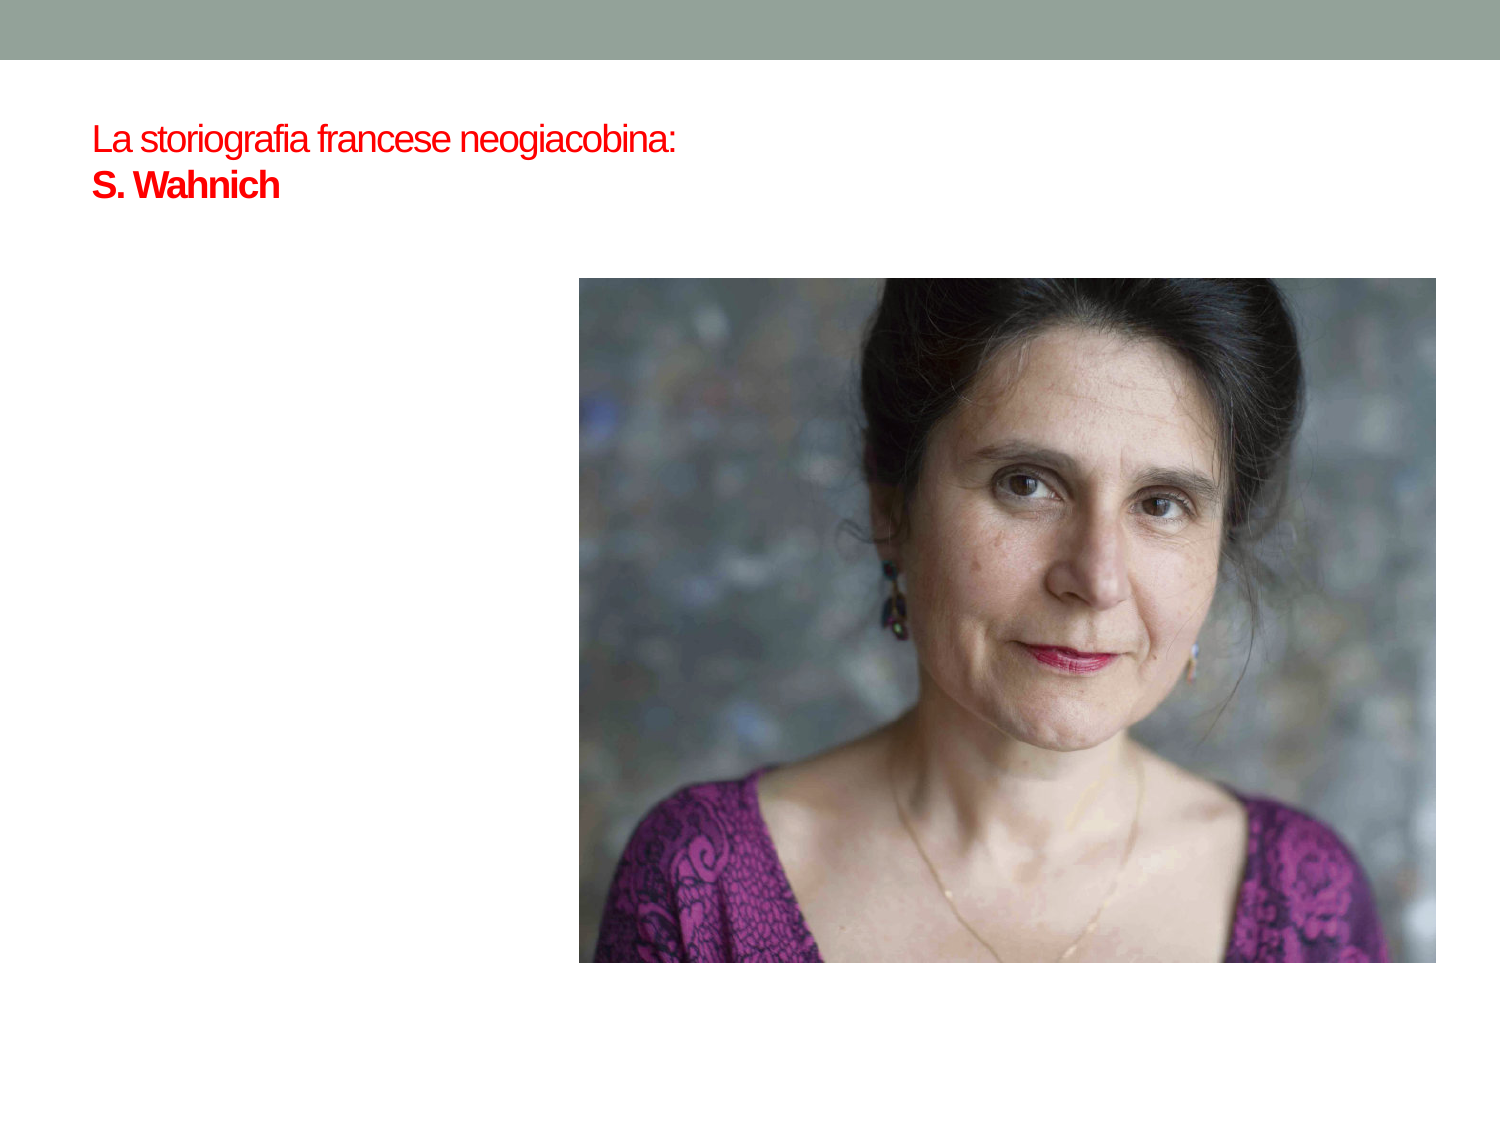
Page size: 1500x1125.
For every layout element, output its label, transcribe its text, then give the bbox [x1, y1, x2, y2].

title La storiografia francese neogiacobina: S. Wahnich [76, 104, 1427, 268]
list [579, 278, 1436, 963]
